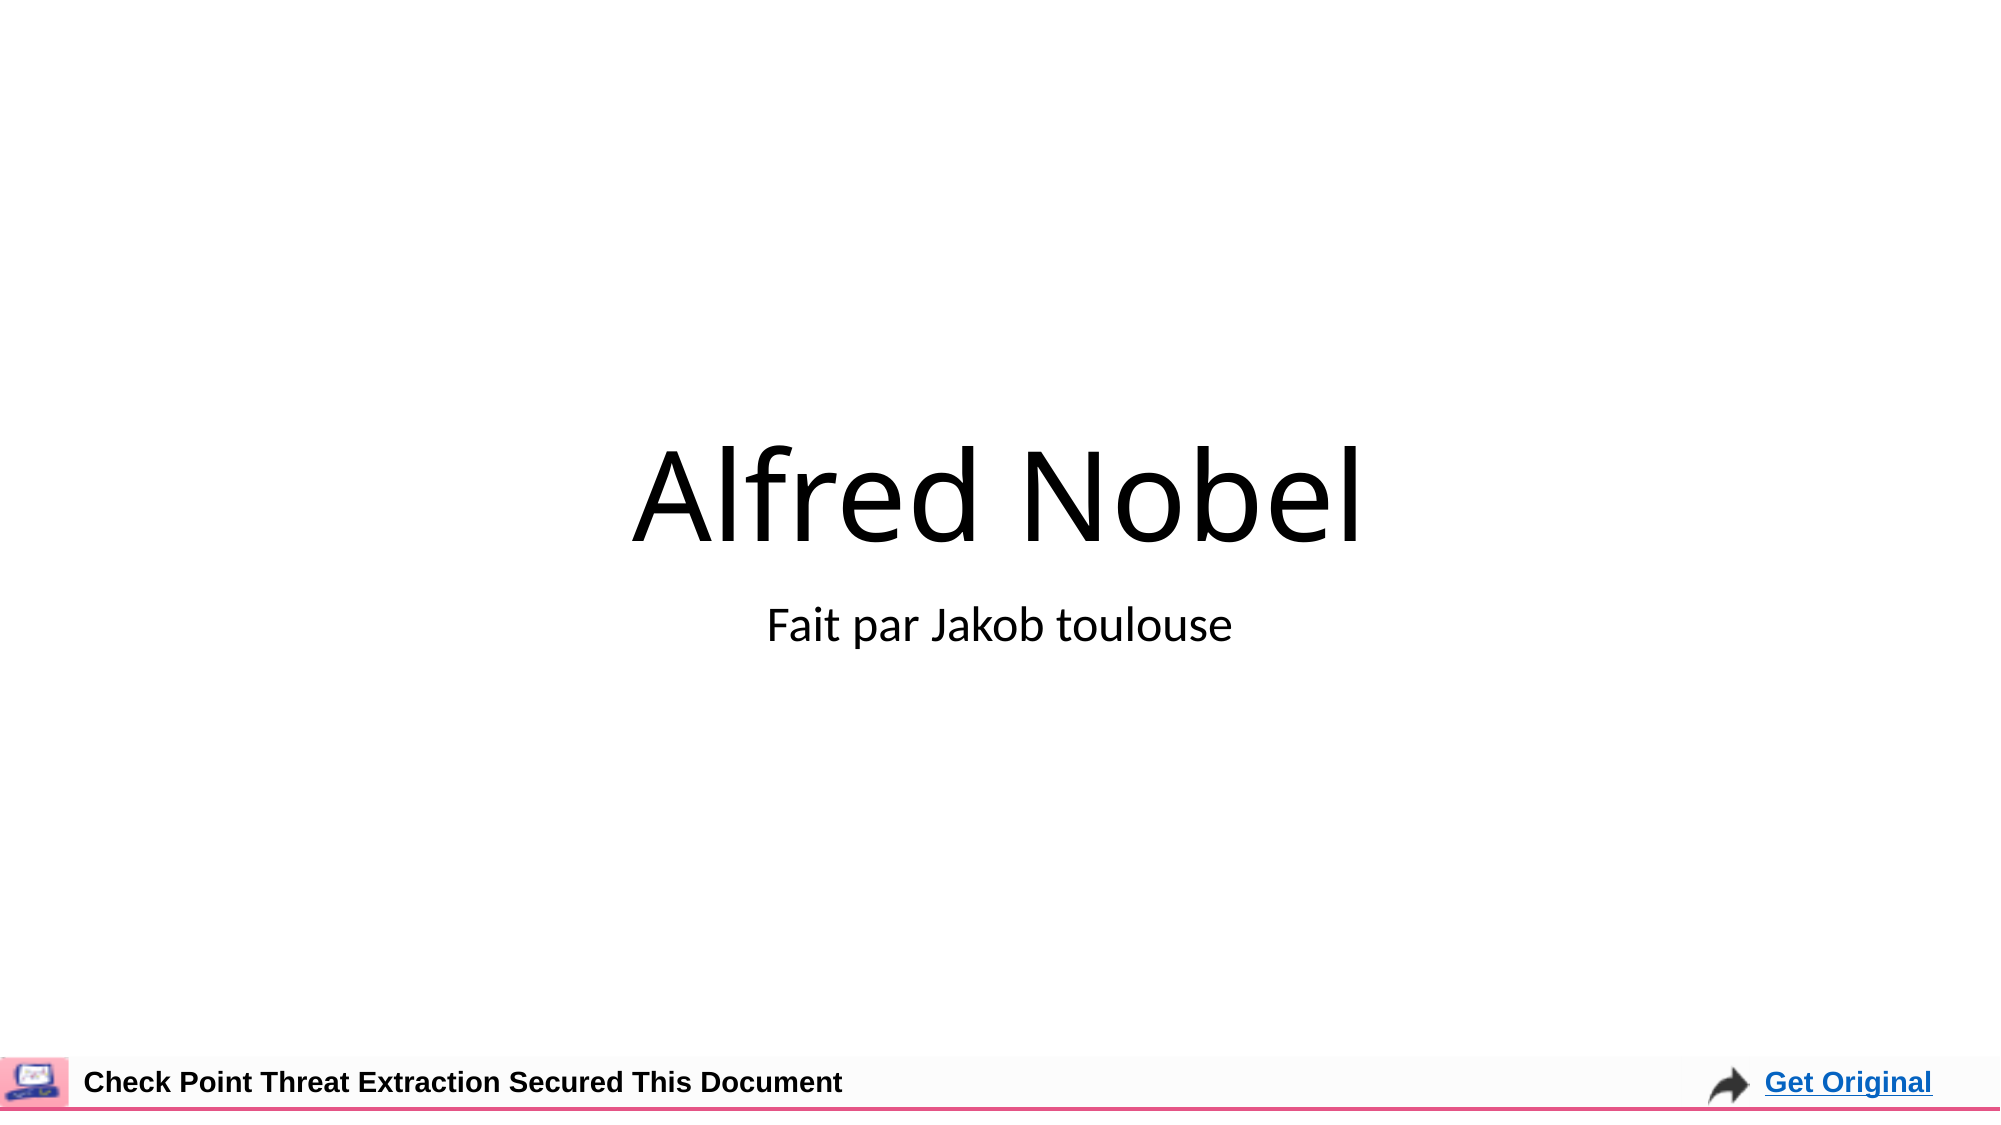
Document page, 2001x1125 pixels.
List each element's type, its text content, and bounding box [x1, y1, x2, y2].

table_header [1681, 1056, 1750, 1107]
subtitle Fait par Jakob toulouse [249, 590, 1750, 863]
table_header Check Point Threat Extraction Secured This Document [69, 1056, 1681, 1107]
table_header Get Original [1750, 1056, 2000, 1107]
table_header [0, 1056, 69, 1107]
title Alfred Nobel [249, 184, 1750, 576]
picture [1708, 1061, 1750, 1112]
